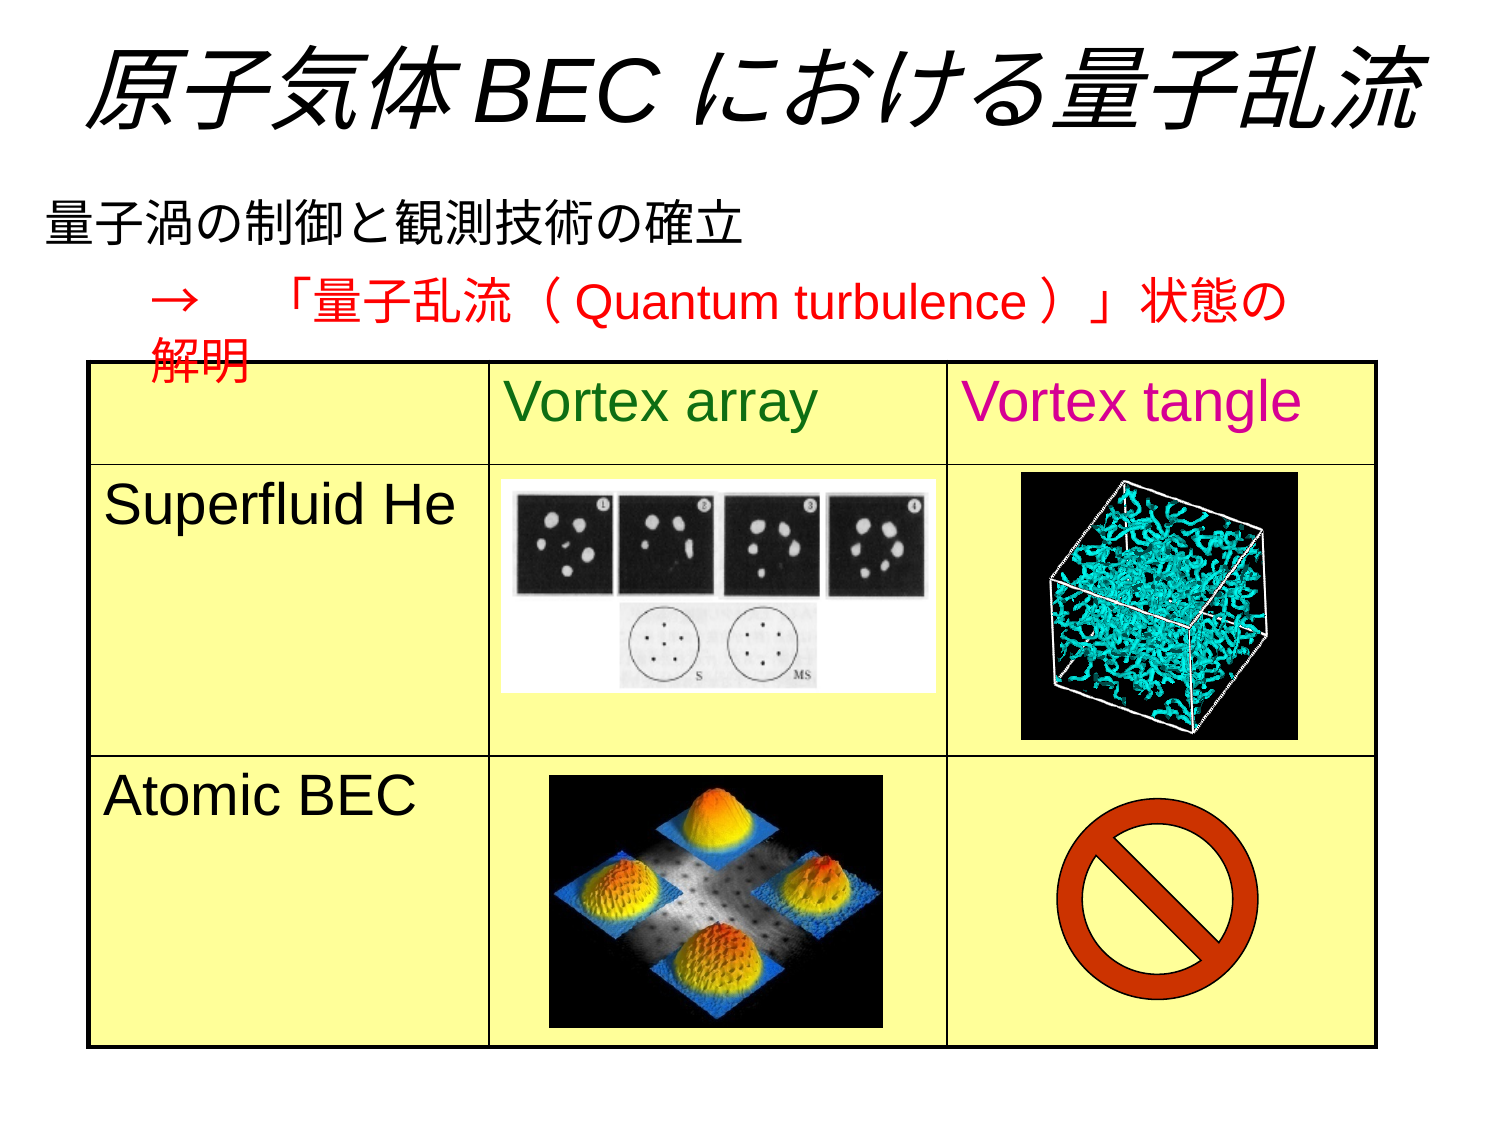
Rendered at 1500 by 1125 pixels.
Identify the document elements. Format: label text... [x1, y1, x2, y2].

picture [501, 479, 937, 693]
table_cell [948, 465, 1374, 755]
title 原子気体BECにおける量子乱流 [0, 0, 1500, 173]
table_cell [490, 757, 946, 1045]
picture [548, 774, 884, 1028]
table_cell Atomic BEC [91, 757, 488, 1045]
table_cell Superfluid He [91, 465, 488, 755]
table_cell [948, 757, 1374, 1045]
text_box → 「量子乱流（Quantum turbulence）」状態の解明 [135, 262, 1306, 397]
table_header [91, 364, 488, 464]
text_box [1057, 798, 1258, 1000]
table_header Vortex array [490, 397, 946, 464]
picture [1021, 472, 1298, 740]
table_header Vortex tangle [948, 364, 1374, 464]
table_cell [490, 465, 946, 755]
text_box 量子渦の制御と観測技術の確立 [29, 184, 774, 260]
